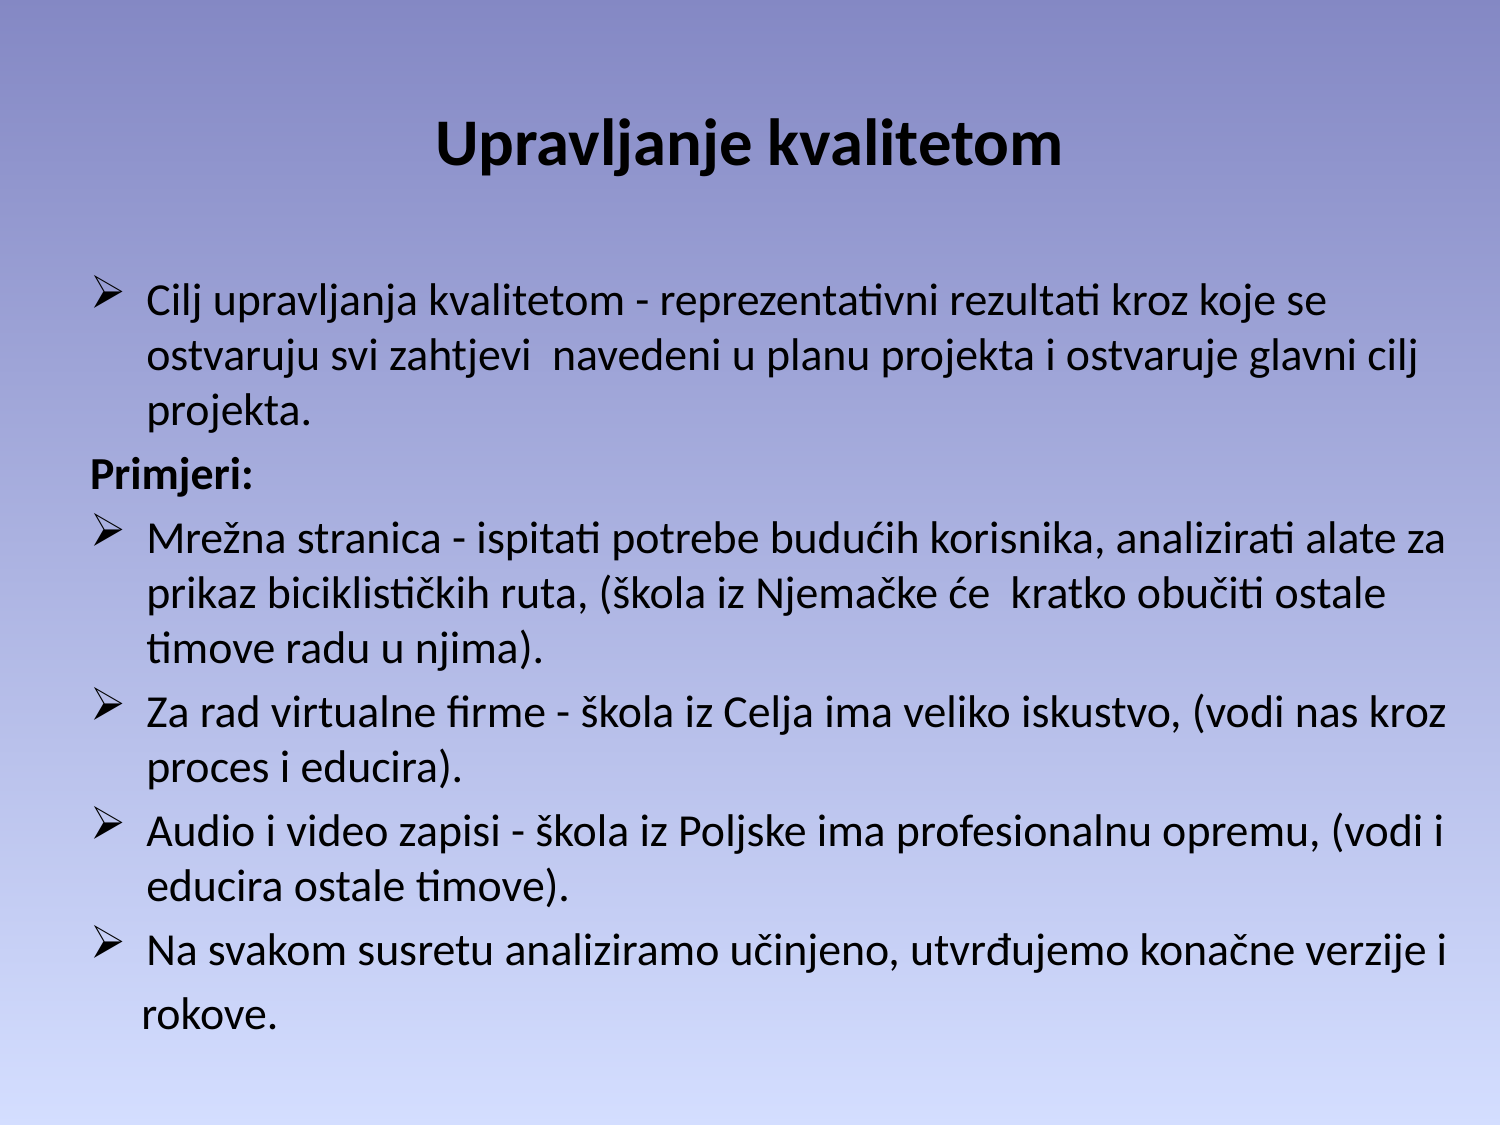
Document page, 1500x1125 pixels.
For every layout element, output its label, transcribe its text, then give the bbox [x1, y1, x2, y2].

list Cilj upravljanja kvalitetom - reprezentativni rezultati kroz koje se ostvaruju svi zahtjevi navedeni u planu projekta i ostvaruje glavni cilj projekta. Primjeri: Mrežna stranica - ispitati potrebe budućih korisnika, analizirati alate za prikaz biciklističkih ruta, (škola iz Njemačke će kratko obučiti ostale timove radu u njima). Za rad virtualne firme - škola iz Celja ima veliko iskustvo, (vodi nas kroz proces i educira). Audio i video zapisi - škola iz Poljske ima profesionalnu opremu, (vodi i educira ostale timove). Na svakom susretu analiziramo učinjeno, utvrđujemo konačne verzije i rokove. [75, 262, 1471, 1059]
title Upravljanje kvalitetom [75, 45, 1425, 233]
